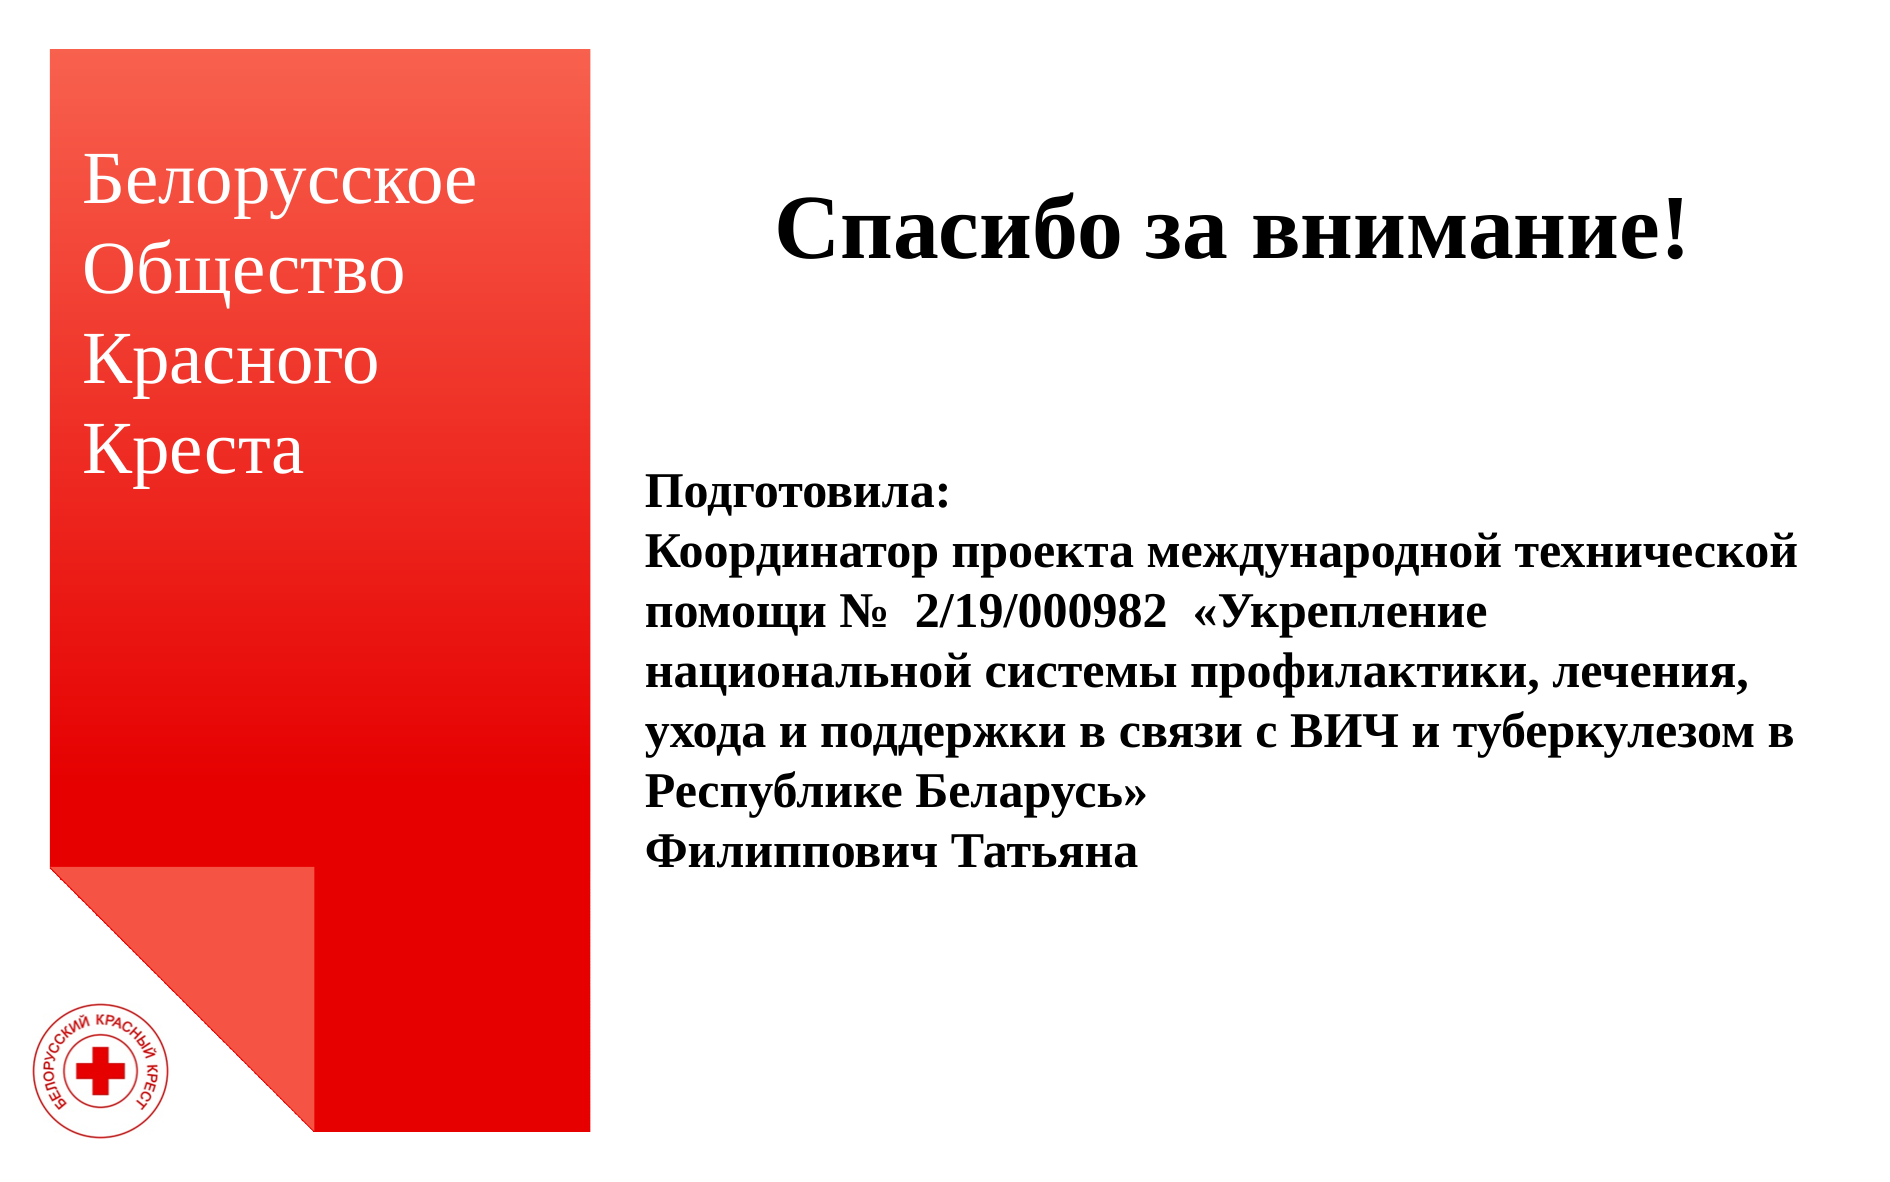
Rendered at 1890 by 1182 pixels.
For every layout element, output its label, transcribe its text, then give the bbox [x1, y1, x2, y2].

picture [49, 49, 591, 1132]
title Белорусское Общество Красного Креста [82, 128, 570, 492]
picture [31, 867, 314, 1140]
list Спасибо за внимание! Подготовила: Координатор проекта международной технической помощи № 2/19/000982 «Укрепление национальной системы профилактики, лечения, ухода и поддержки в связи с ВИЧ и туберкулезом в Республике Беларусь» Филиппович ТатьянаИЧ и туберкулезом в Республике Беларусь(регистрационный № 2/19/000982 международной технической помощи «Укрепление национальной системы профилактики, лечения, ухода и поддержки в [644, 162, 1822, 1062]
